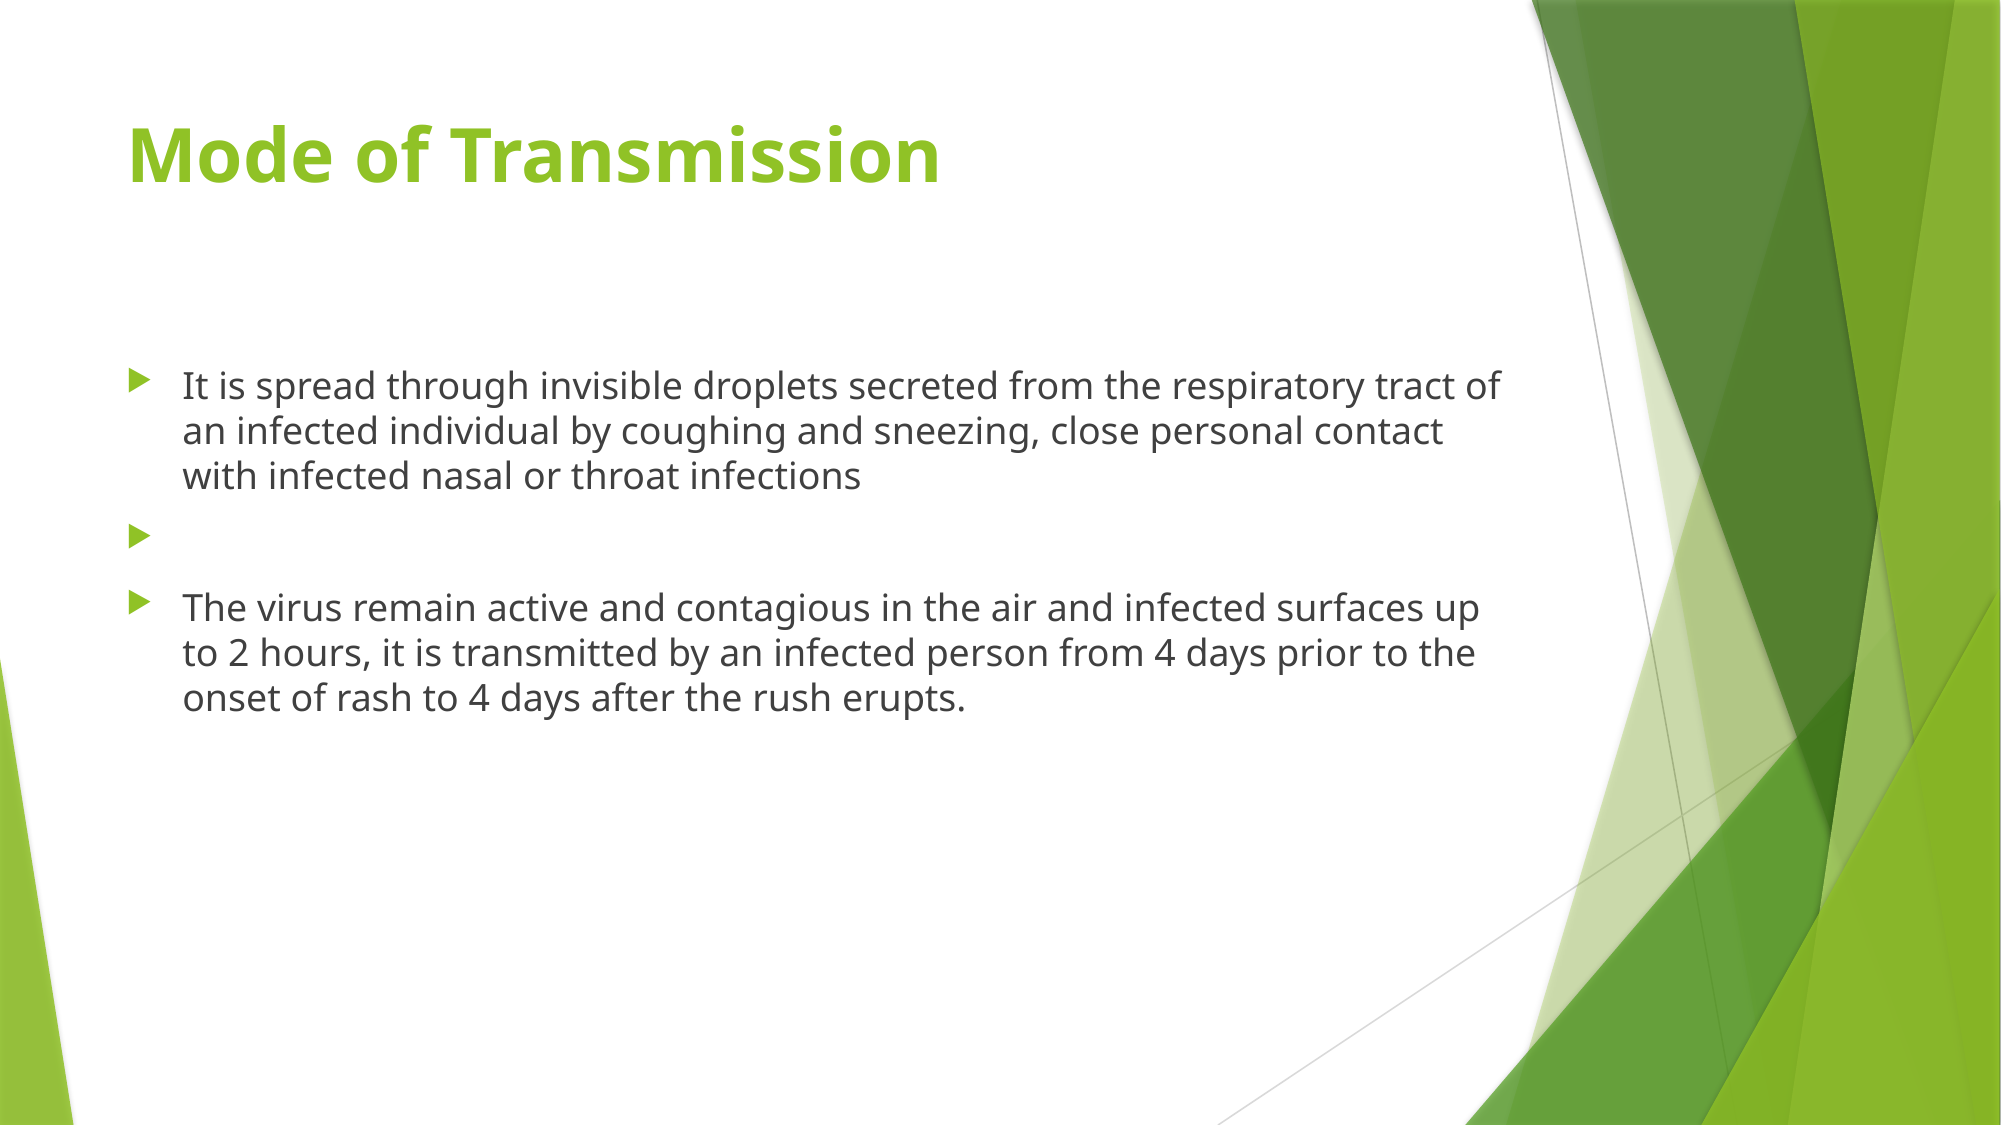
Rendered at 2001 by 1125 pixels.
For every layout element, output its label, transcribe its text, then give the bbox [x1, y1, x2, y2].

title Mode of Transmission [111, 99, 1522, 317]
list It is spread through invisible droplets secreted from the respiratory tract of an infected individual by coughing and sneezing, close personal contact with infected nasal or throat infections The virus remain active and contagious in the air and infected surfaces up to 2 hours, it is transmitted by an infected person from 4 days prior to the onset of rash to 4 days after the rush erupts. [111, 354, 1522, 992]
